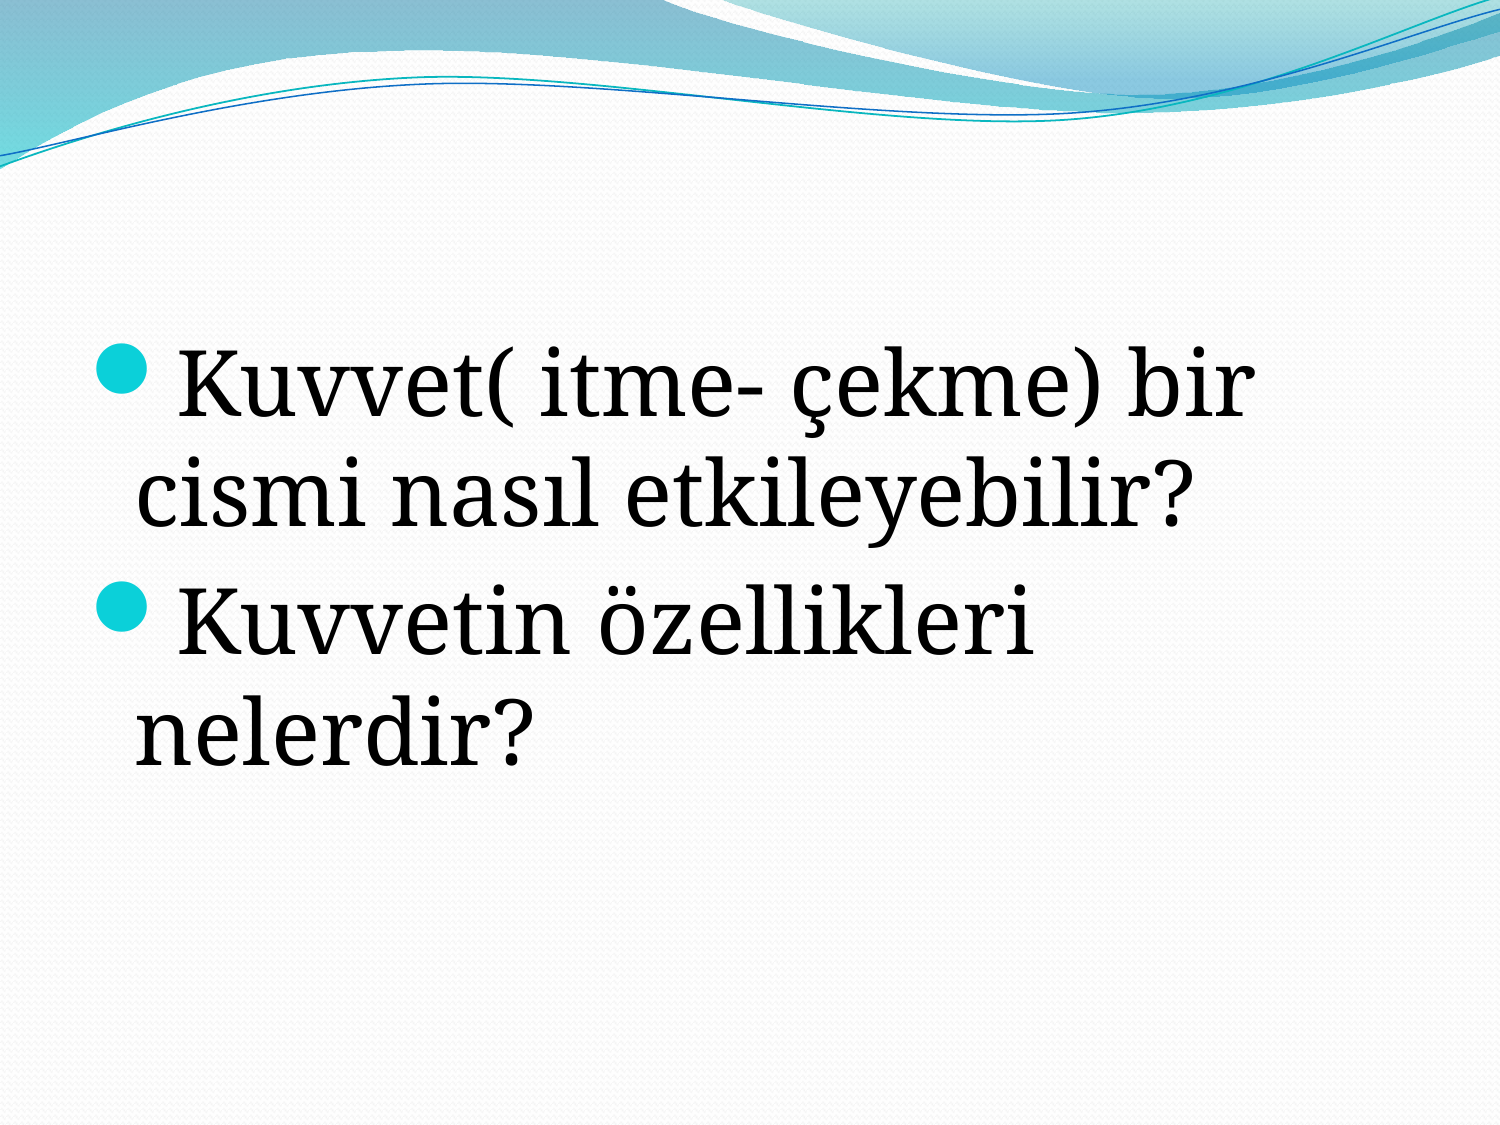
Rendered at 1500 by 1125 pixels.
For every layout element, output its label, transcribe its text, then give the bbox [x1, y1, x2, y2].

list Kuvvet( itme- çekme) bir cismi nasıl etkileyebilir? Kuvvetin özellikleri nelerdir? [75, 317, 1425, 1038]
